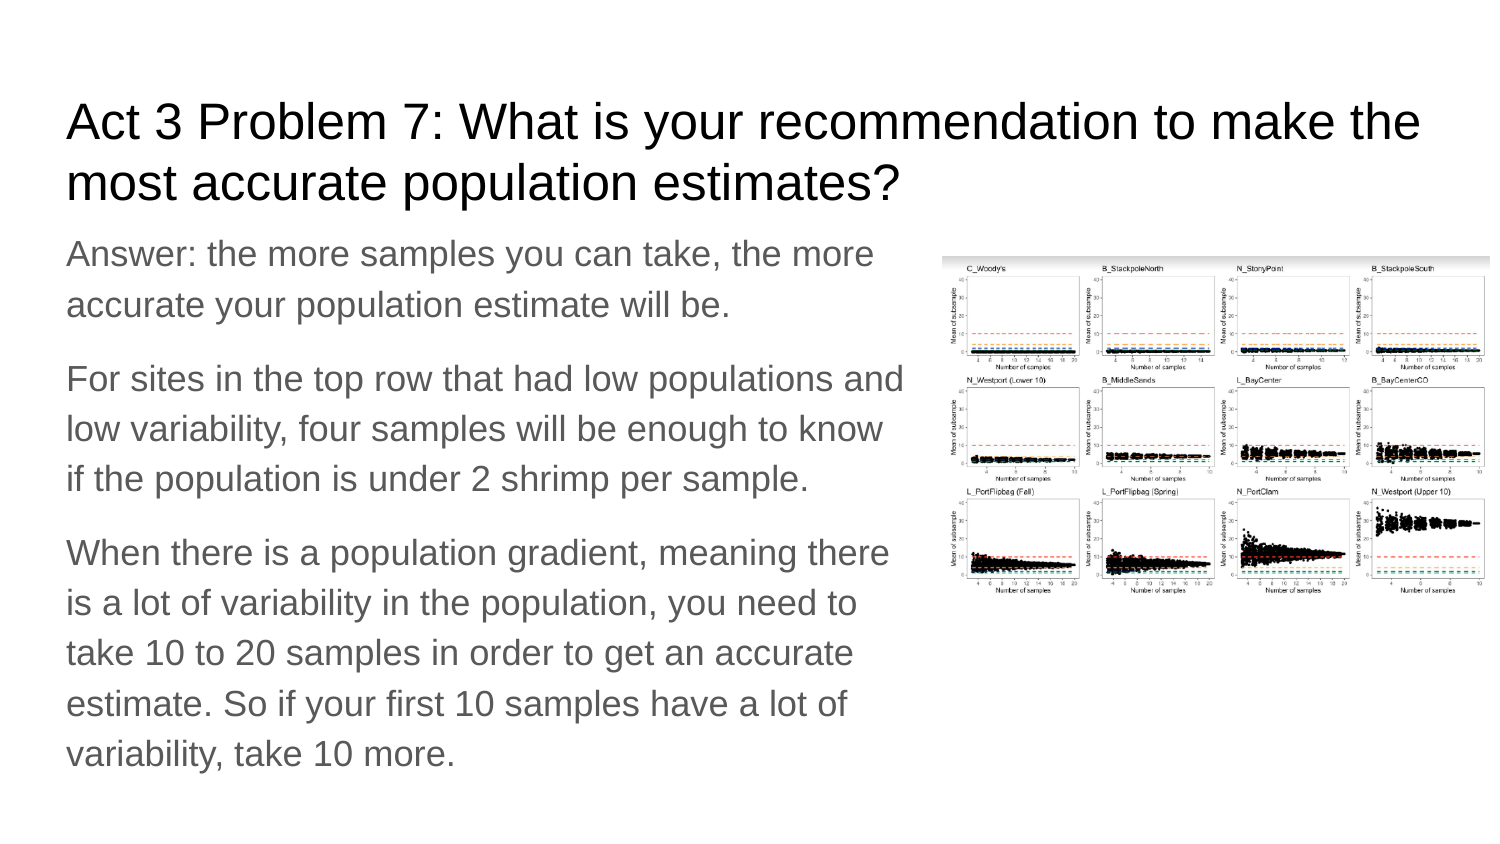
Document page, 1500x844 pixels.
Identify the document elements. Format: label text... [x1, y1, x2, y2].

title Act 3 Problem 7: What is your recommendation to make the most accurate population estimates? [51, 72, 1449, 226]
list Answer: the more samples you can take, the more accurate your population estimate will be. For sites in the top row that had low populations and low variability, four samples will be enough to know if the population is under 2 shrimp per sample. When there is a population gradient, meaning there is a lot of variability in the population, you need to take 10 to 20 samples in order to get an accurate estimate. So if your first 10 samples have a lot of variability, take 10 more. [51, 209, 922, 810]
picture [942, 255, 1490, 604]
